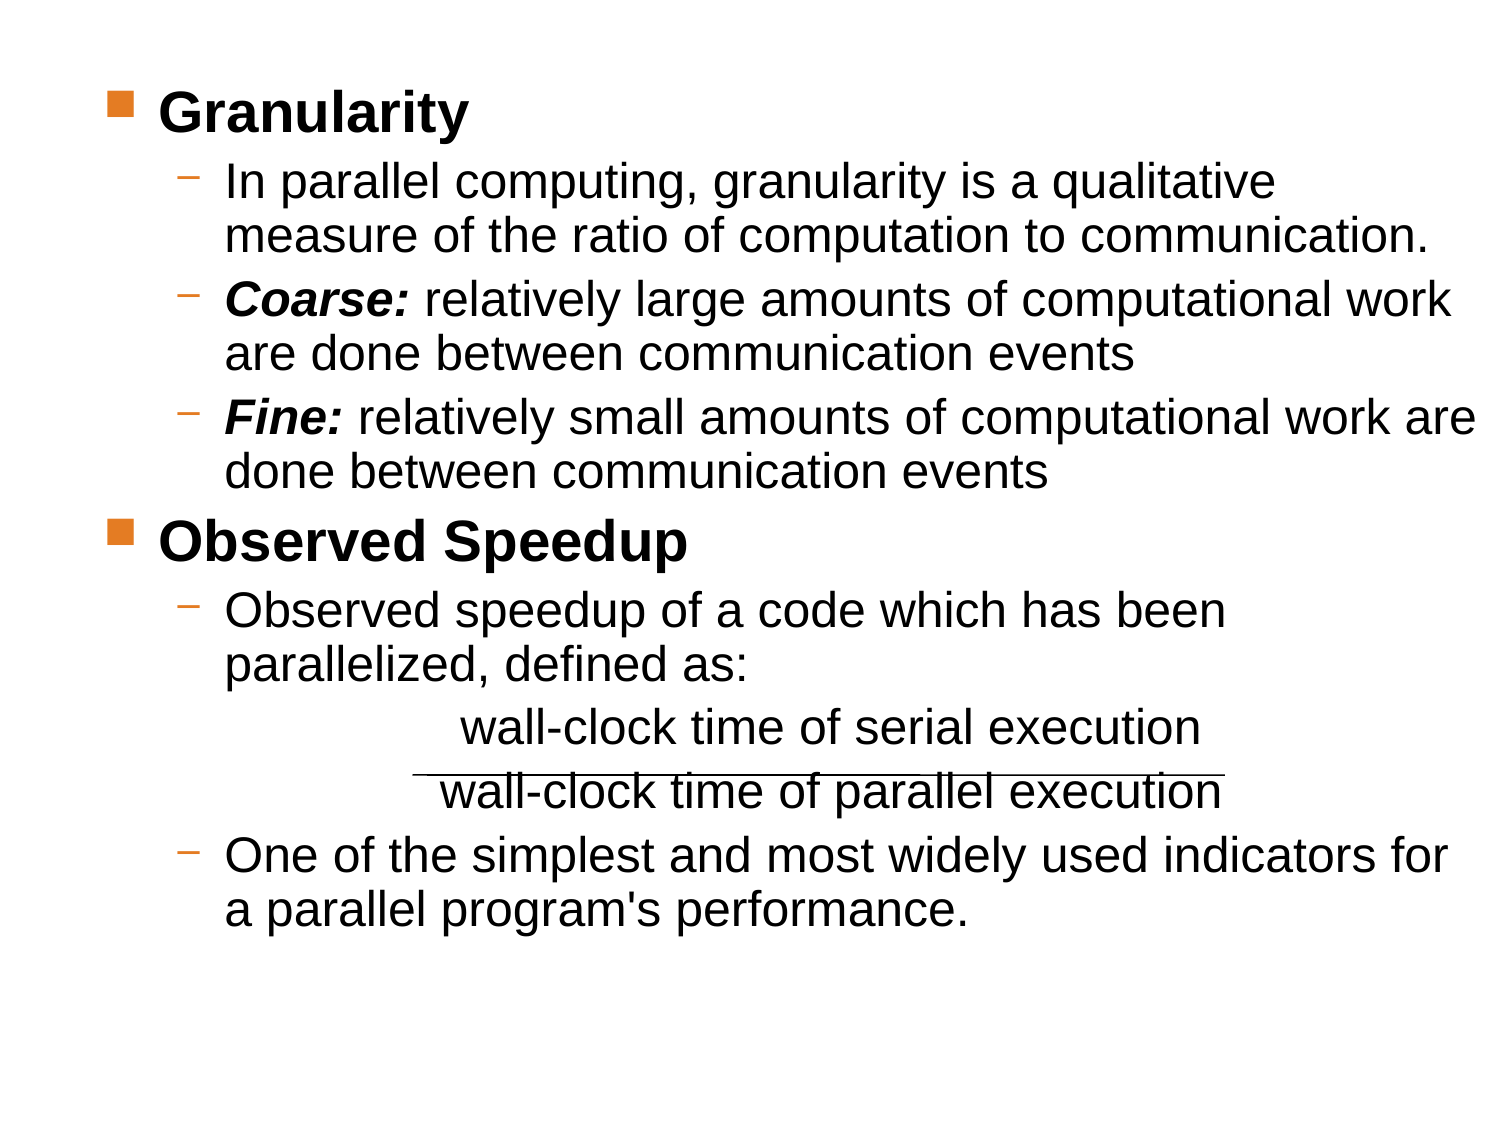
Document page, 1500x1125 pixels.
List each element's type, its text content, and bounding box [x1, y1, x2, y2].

list Granularity In parallel computing, granularity is a qualitative measure of the ratio of computation to communication. Coarse: relatively large amounts of computational work are done between communication events Fine: relatively small amounts of computational work are done between communication events Observed Speedup Observed speedup of a code which has been parallelized, defined as: wall-clock time of serial execution wall-clock time of parallel execution One of the simplest and most widely used indicators for a parallel program's performance. [87, 75, 1500, 1088]
